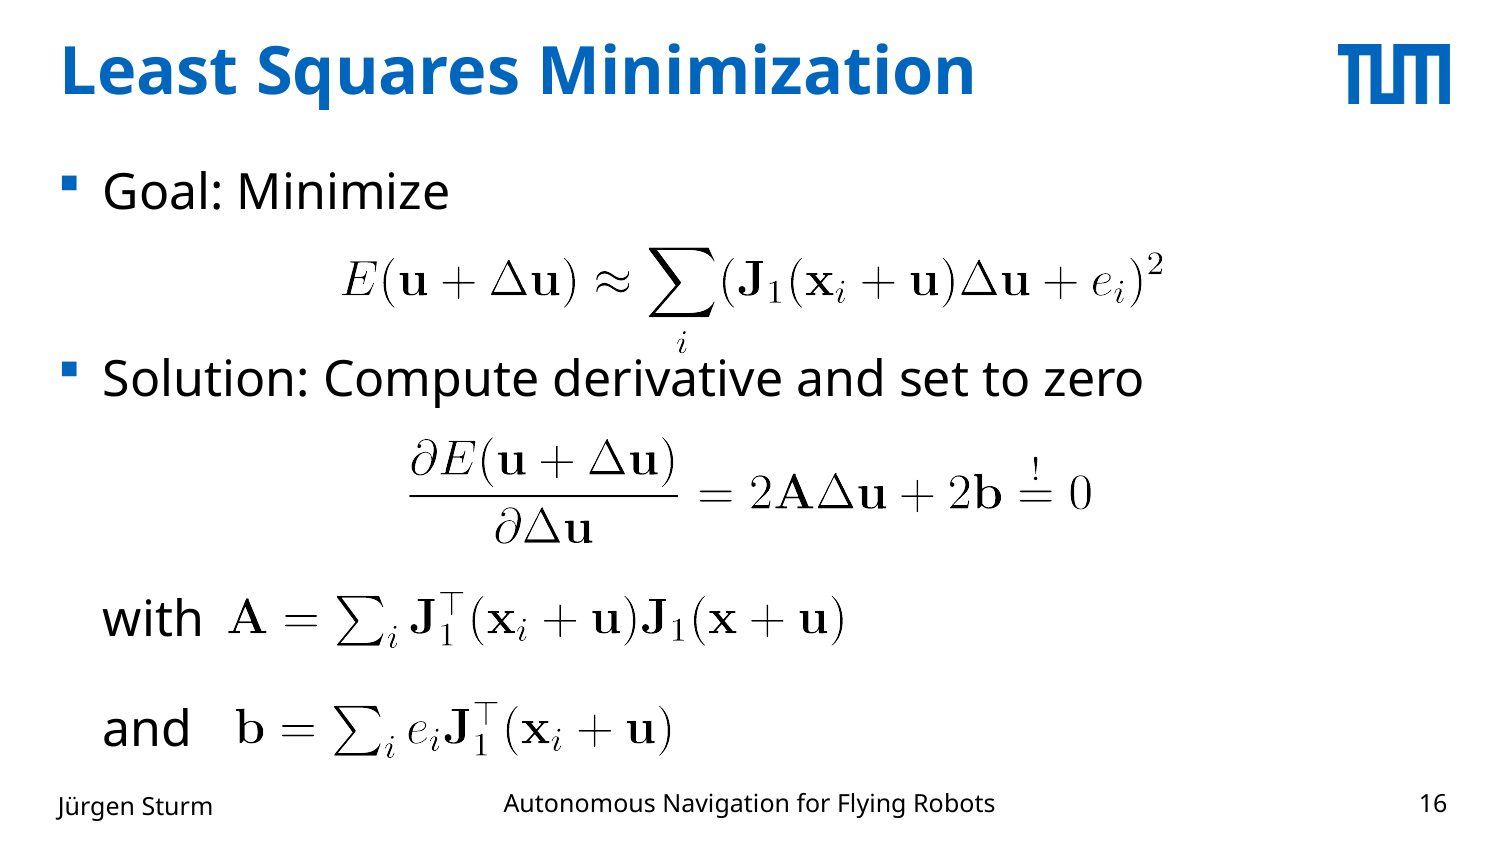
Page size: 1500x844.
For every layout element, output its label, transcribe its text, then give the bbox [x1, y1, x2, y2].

picture [235, 698, 674, 762]
picture [337, 246, 1163, 356]
slide_number 16 [1074, 785, 1448, 825]
list Goal: Minimize Solution: Compute derivative and set to zero with and [57, 159, 1448, 754]
picture [408, 434, 1092, 548]
picture [226, 588, 844, 652]
footer Autonomous Navigation for Flying Robots [337, 784, 1163, 825]
title Least Squares Minimization [59, 27, 1314, 110]
picture [1338, 44, 1450, 104]
slide_number Jürgen Sturm [57, 785, 337, 825]
